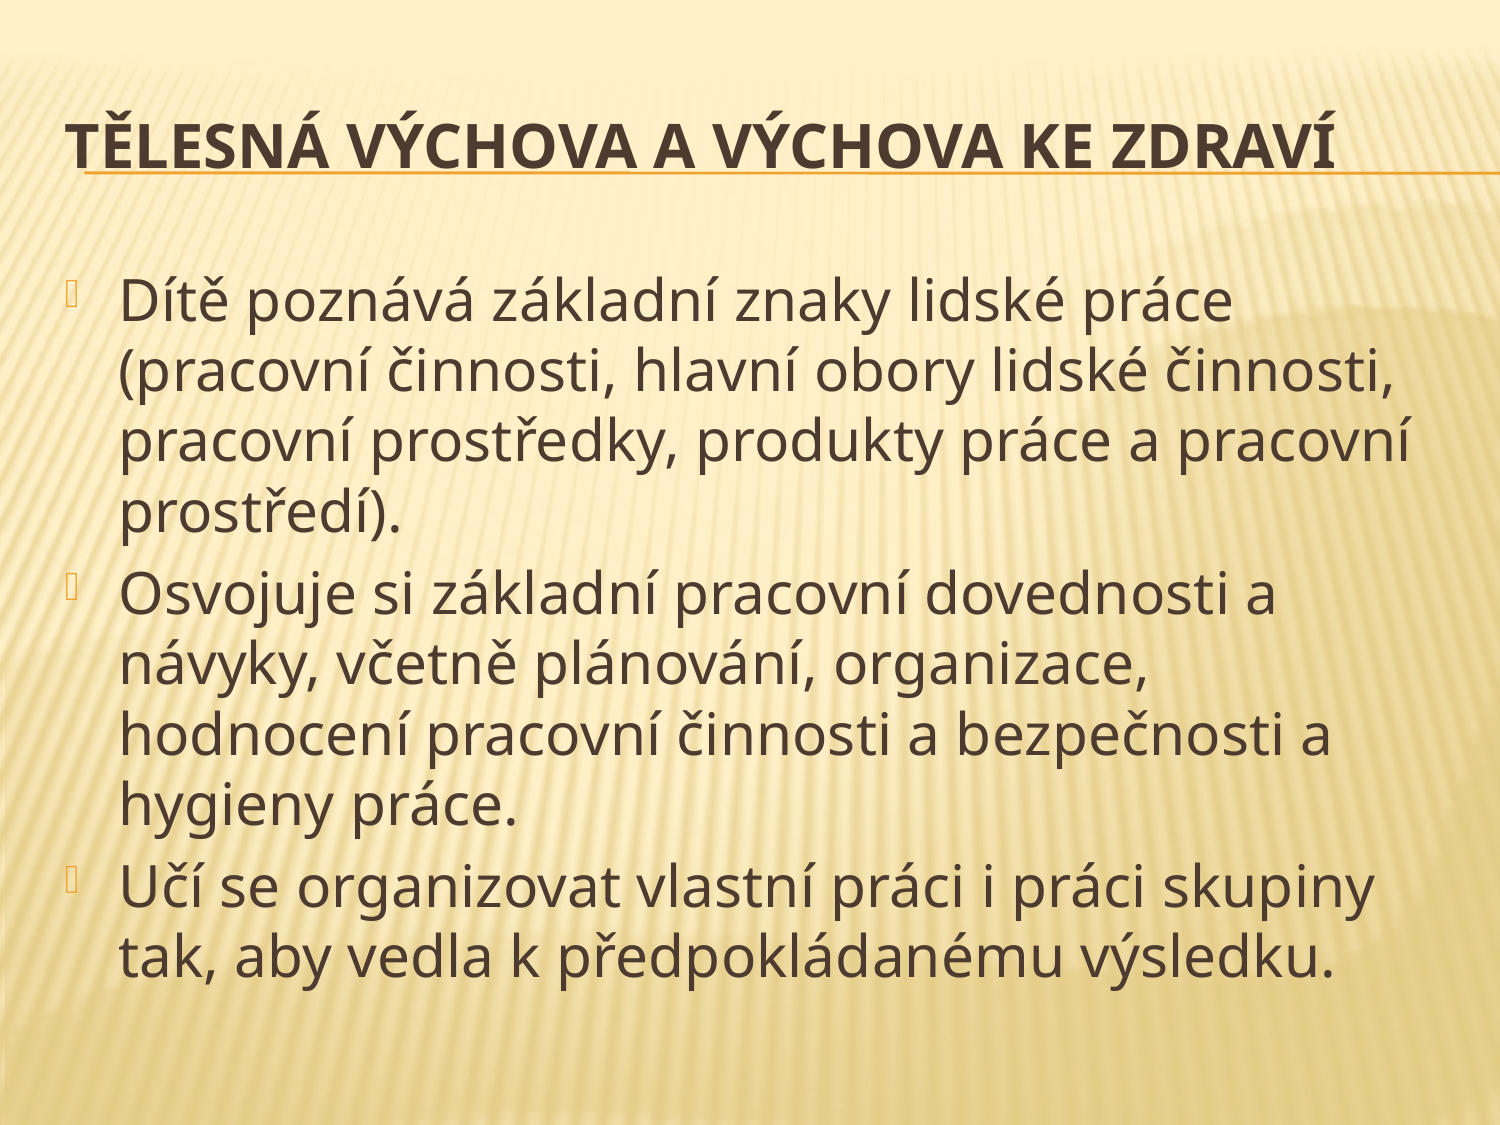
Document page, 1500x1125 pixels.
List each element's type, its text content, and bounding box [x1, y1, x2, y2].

title Tělesná výchova a výchova ke zdraví [50, 75, 1475, 213]
list Dítě poznává základní znaky lidské práce (pracovní činnosti, hlavní obory lidské činnosti, pracovní prostředky, produkty práce a pracovní prostředí). Osvojuje si základní pracovní dovednosti a návyky, včetně plánování, organizace, hodnocení pracovní činnosti a bezpečnosti a hygieny práce. Učí se organizovat vlastní práci i práci skupiny tak, aby vedla k předpokládanému výsledku. [50, 254, 1475, 998]
